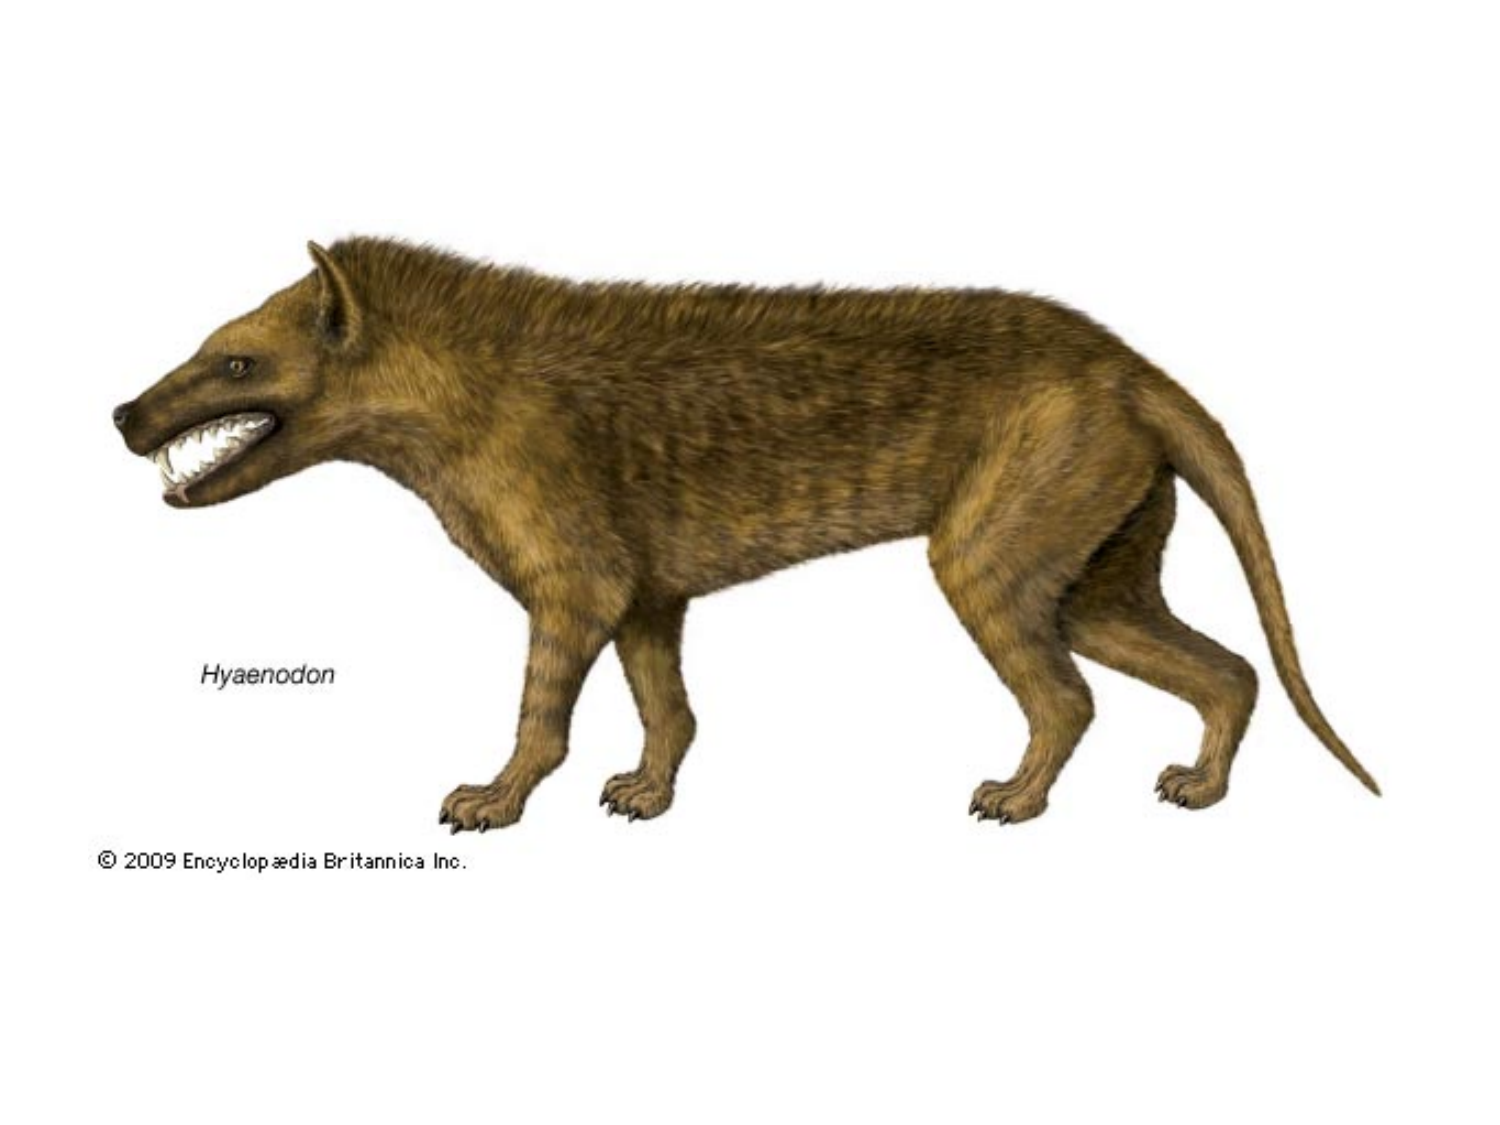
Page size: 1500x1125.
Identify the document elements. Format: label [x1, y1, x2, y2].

list [88, 219, 1408, 880]
